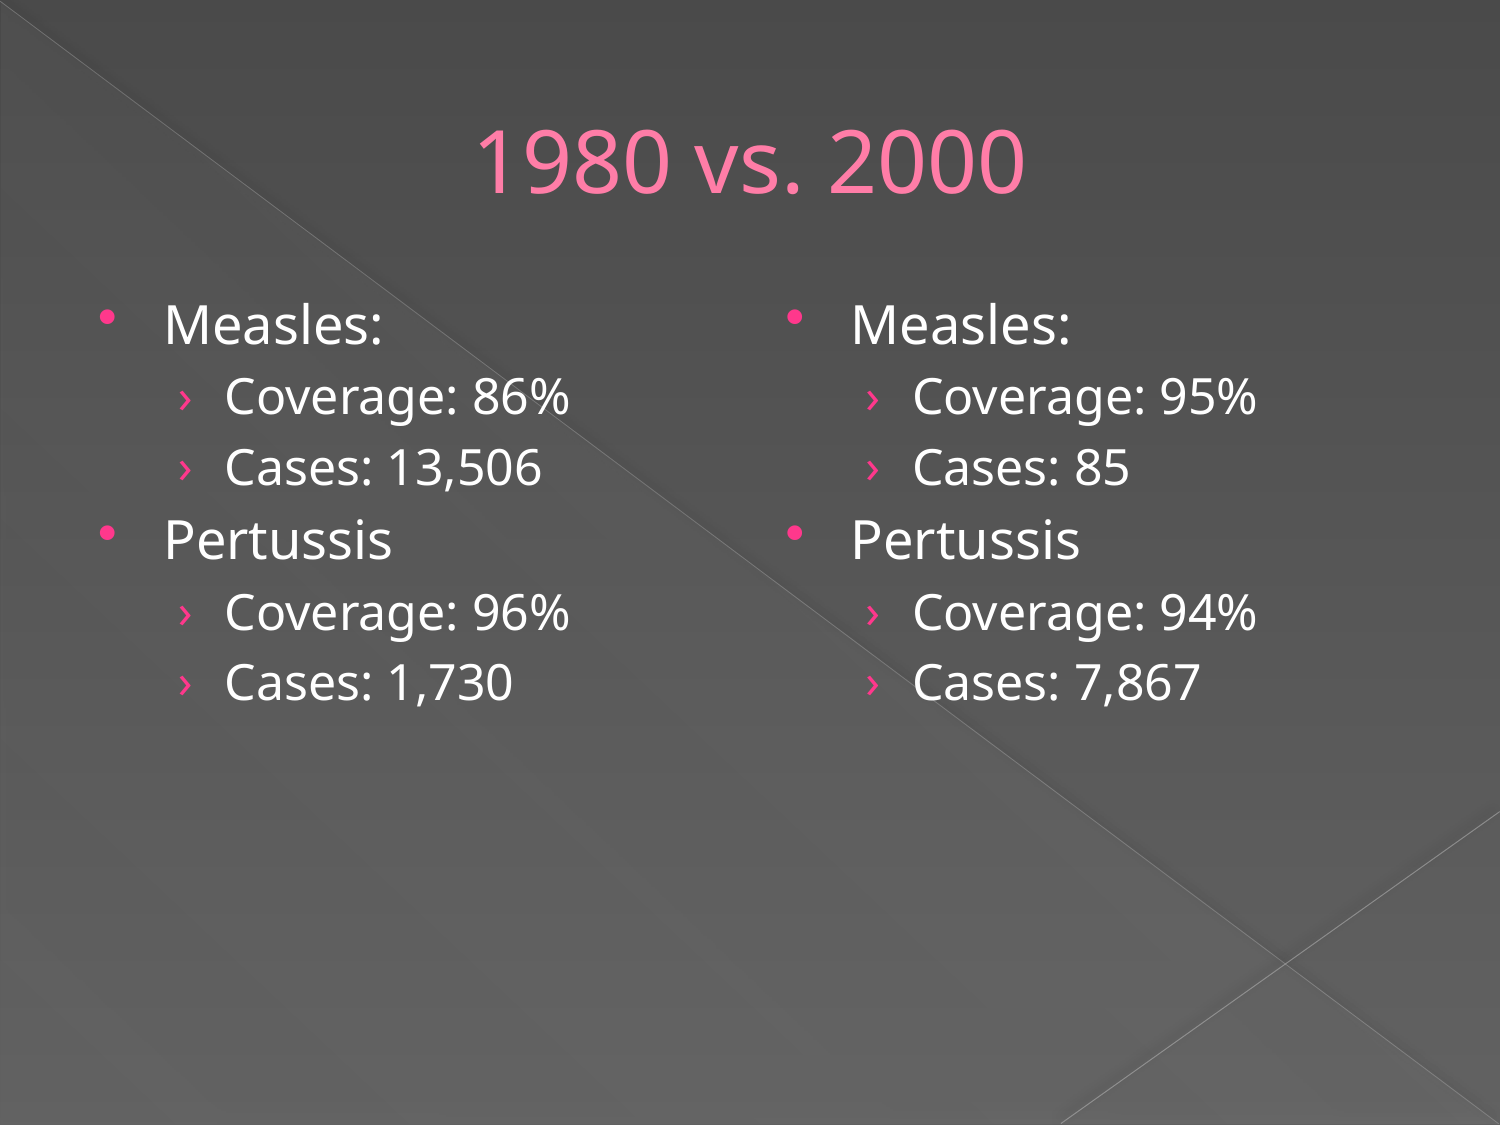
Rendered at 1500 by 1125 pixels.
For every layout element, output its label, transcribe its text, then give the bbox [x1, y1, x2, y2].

list Measles: Coverage: 95% Cases: 85 Pertussis Coverage: 94% Cases: 7,867 [762, 282, 1425, 1025]
title 1980 vs. 2000 [75, 43, 1425, 274]
list Measles: Coverage: 86% Cases: 13,506 Pertussis Coverage: 96% Cases: 1,730 [75, 282, 738, 1025]
